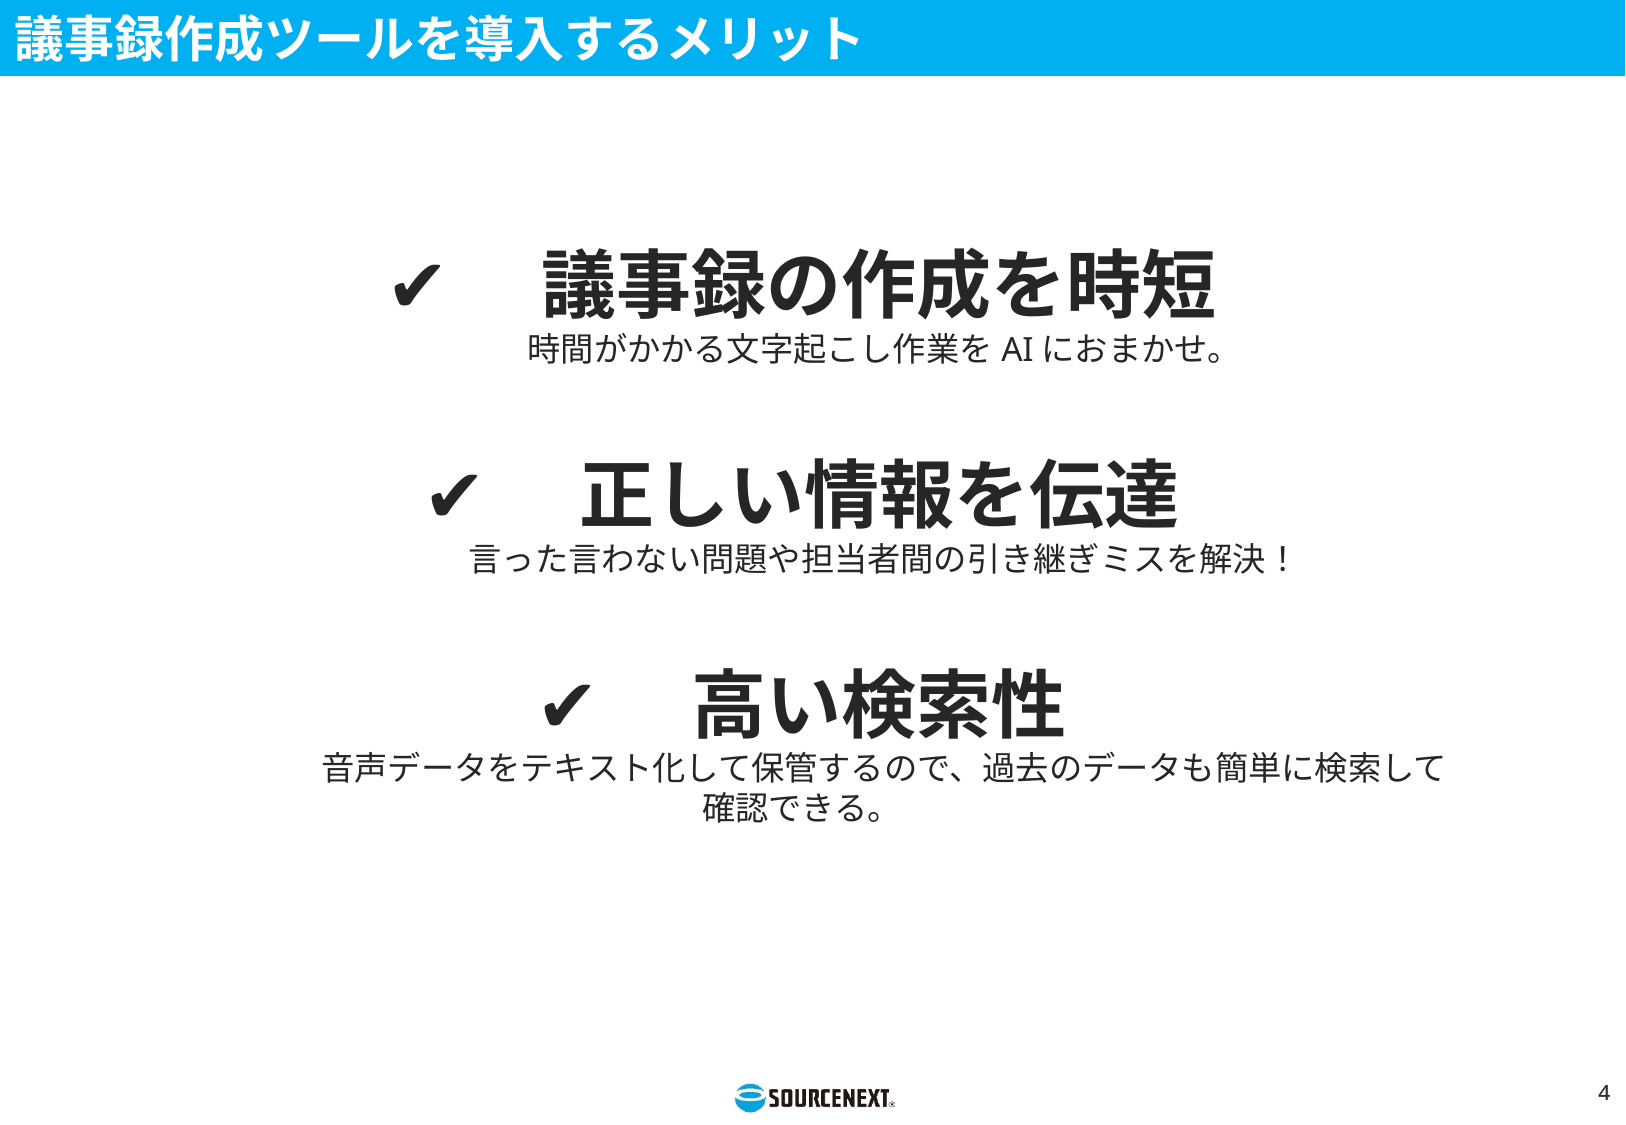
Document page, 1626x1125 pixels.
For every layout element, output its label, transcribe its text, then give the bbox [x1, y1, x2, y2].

text_box ✔ 議事録の作成を時短 時間がかかる文字起こし作業をAIにおまかせ。 ✔ 正しい情報を伝達 言った言わない問題や担当者間の引き継ぎミスを解決！ ✔ 高い検索性 音声データをテキスト化して保管するので、過去のデータも簡単に検索して確認できる。 [135, 230, 1468, 925]
text_box 議事録作成ツールを導入するメリット [0, 0, 1625, 76]
picture [719, 1072, 906, 1121]
